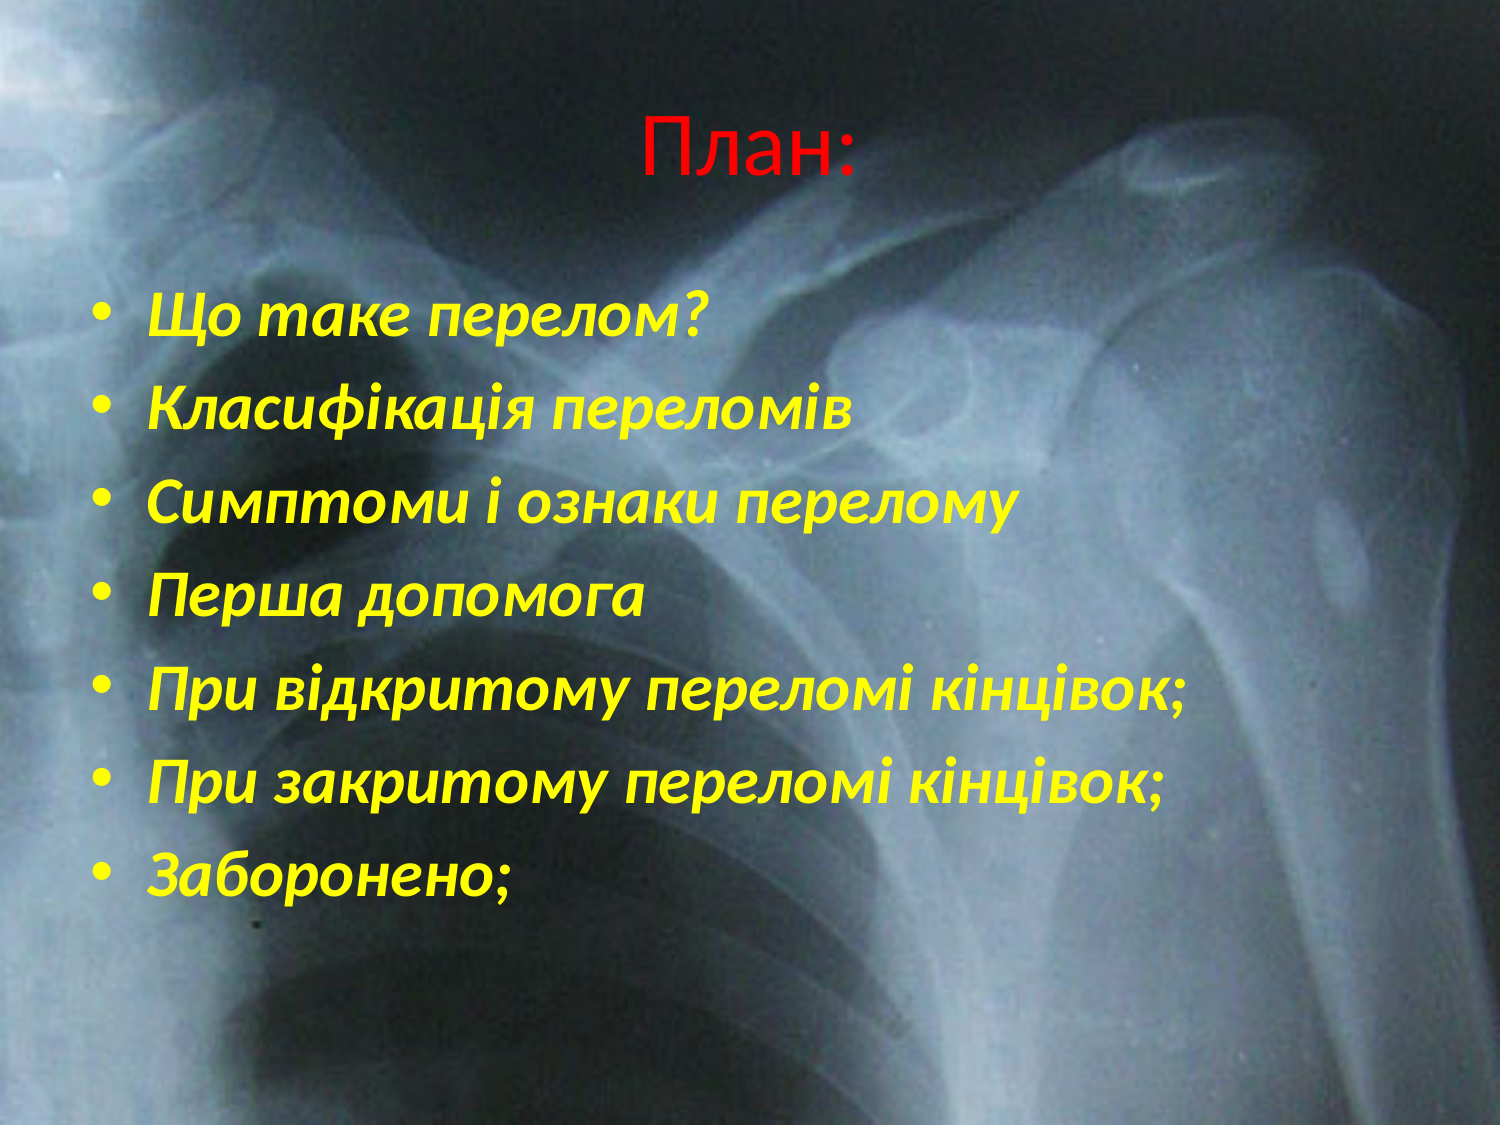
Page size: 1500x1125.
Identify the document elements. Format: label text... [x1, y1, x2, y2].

picture [0, 0, 1500, 1125]
title План: [75, 45, 1425, 233]
list Що таке перелом?​ Класифікація переломів​ Симптоми і ознаки перелому​ Перша допомога​ При відкритому переломі кінцівок;​ При закритому переломі кінцівок; ​ Заборонено; [75, 262, 1425, 1005]
